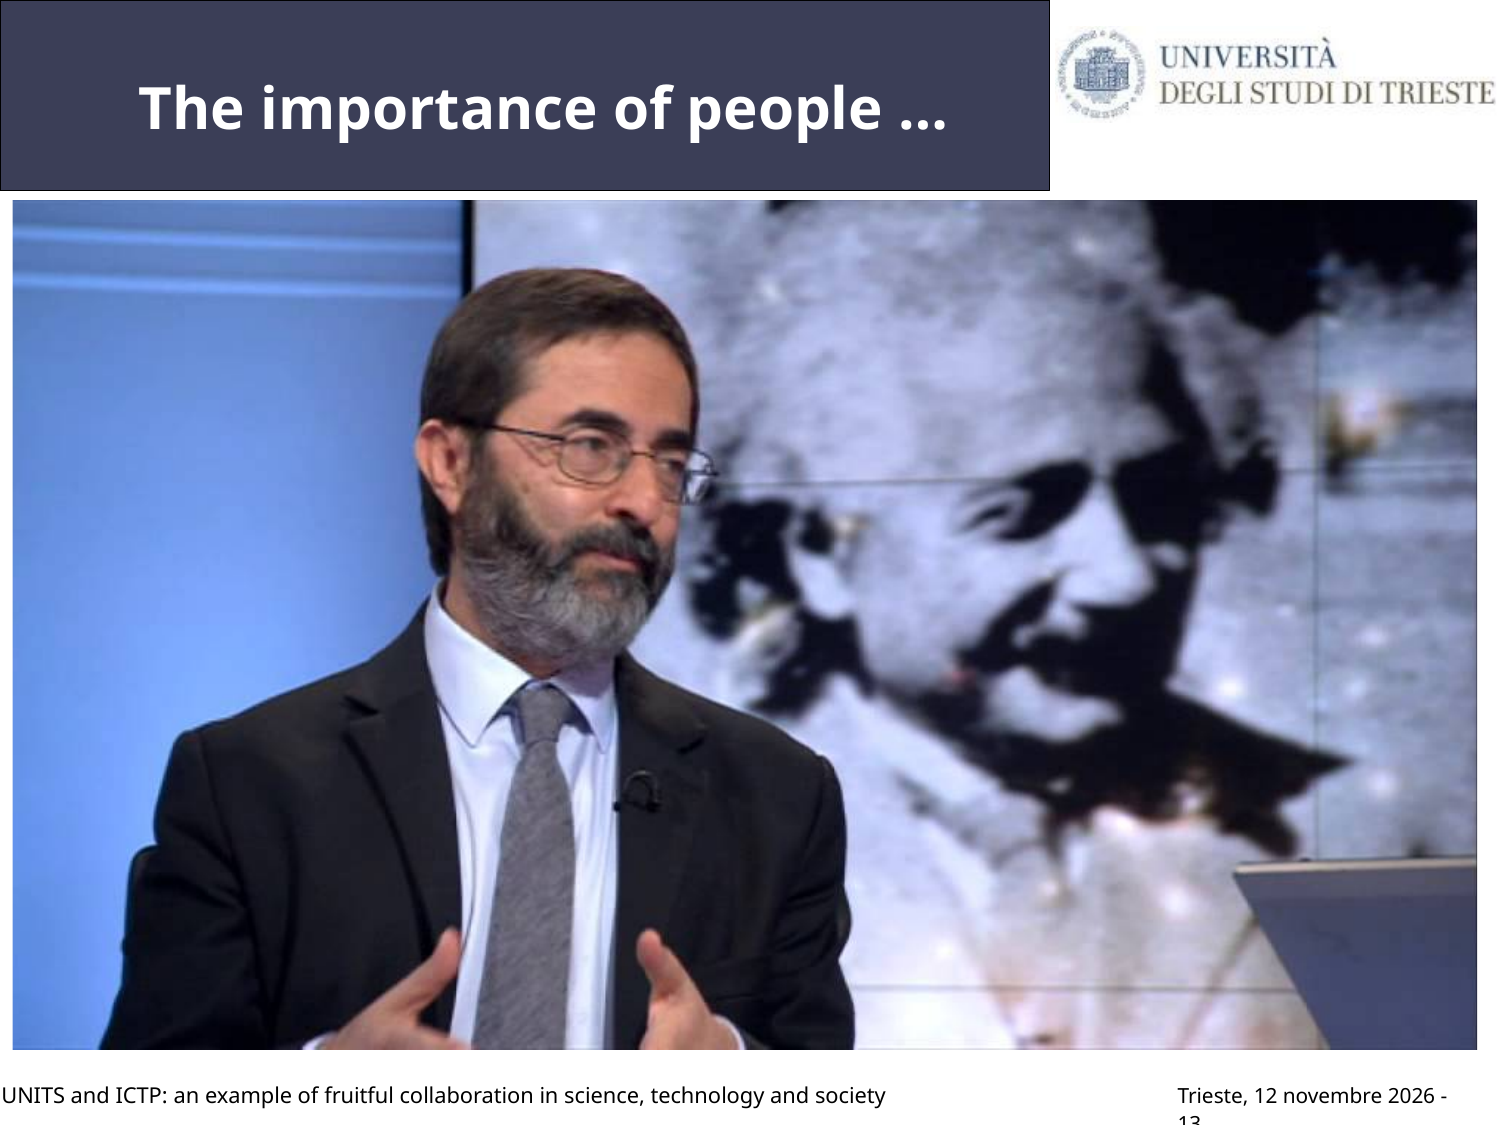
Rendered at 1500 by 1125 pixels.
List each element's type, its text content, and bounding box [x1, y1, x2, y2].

picture [12, 199, 1478, 1051]
title The importance of people … [37, 41, 1050, 172]
picture [1055, 26, 1497, 123]
